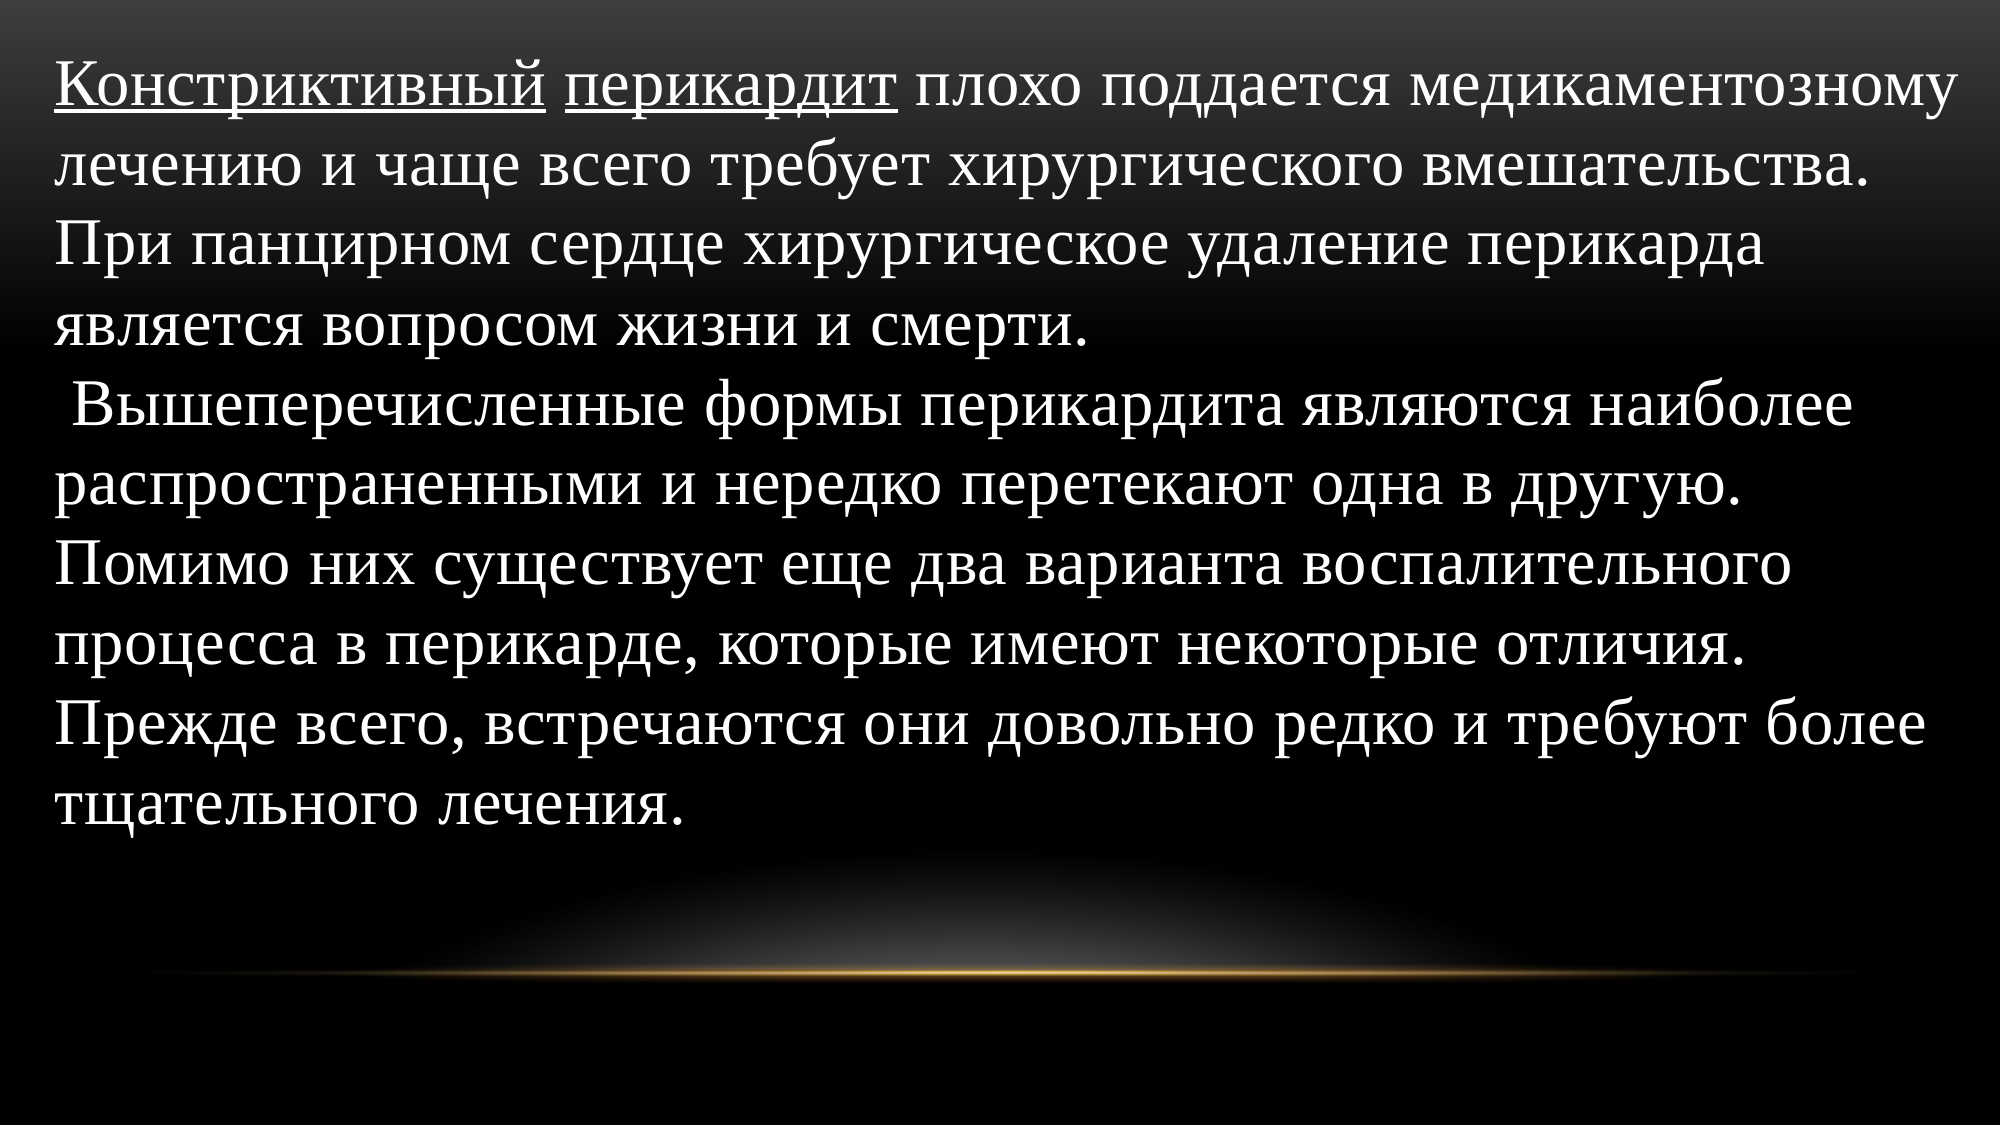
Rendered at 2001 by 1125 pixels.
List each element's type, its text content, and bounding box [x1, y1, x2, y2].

list Констриктивный перикардит плохо поддается медикаментозному лечению и чаще всего требует хирургического вмешательства. При панцирном сердце хирургическое удаление перикарда является вопросом жизни и смерти. Вышеперечисленные формы перикардита являются наиболее распространенными и нередко перетекают одна в другую. Помимо них существует еще два варианта воспалительного процесса в перикарде, которые имеют некоторые отличия. Прежде всего, встречаются они довольно редко и требуют более тщательного лечения. [39, 30, 2000, 1047]
picture [0, 0, 2000, 1125]
